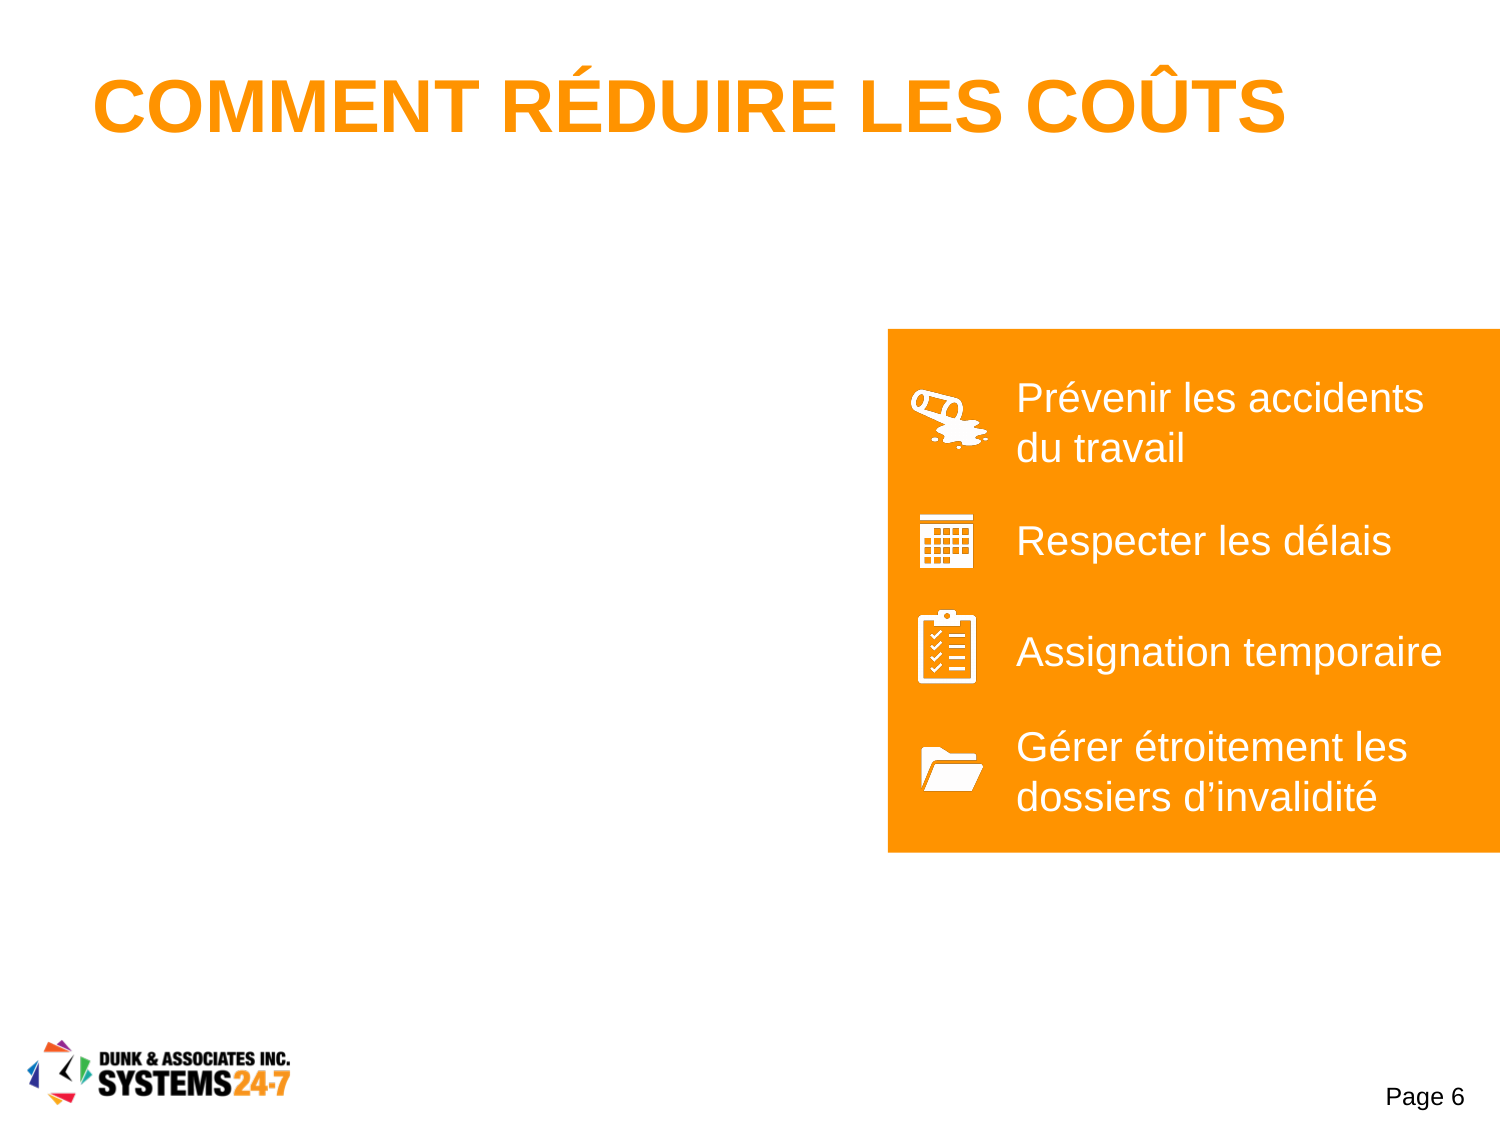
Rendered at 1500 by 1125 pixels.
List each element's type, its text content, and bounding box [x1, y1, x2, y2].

text_box Page 6 [1244, 1073, 1481, 1118]
text_box [887, 328, 1500, 854]
text_box COMMENT RÉDUIRE LES COÛTS [77, 0, 1397, 218]
picture [909, 378, 990, 459]
text_box Assignation temporaire [1000, 601, 1500, 699]
picture [908, 503, 984, 579]
picture [914, 731, 990, 807]
text_box Prévenir les accidents du travail [1000, 371, 1465, 470]
text_box Gérer étroitement les dossiers d’invalidité [1000, 712, 1491, 827]
picture [19, 1034, 298, 1111]
picture [902, 602, 992, 691]
text_box Respecter les délais [1000, 497, 1500, 580]
